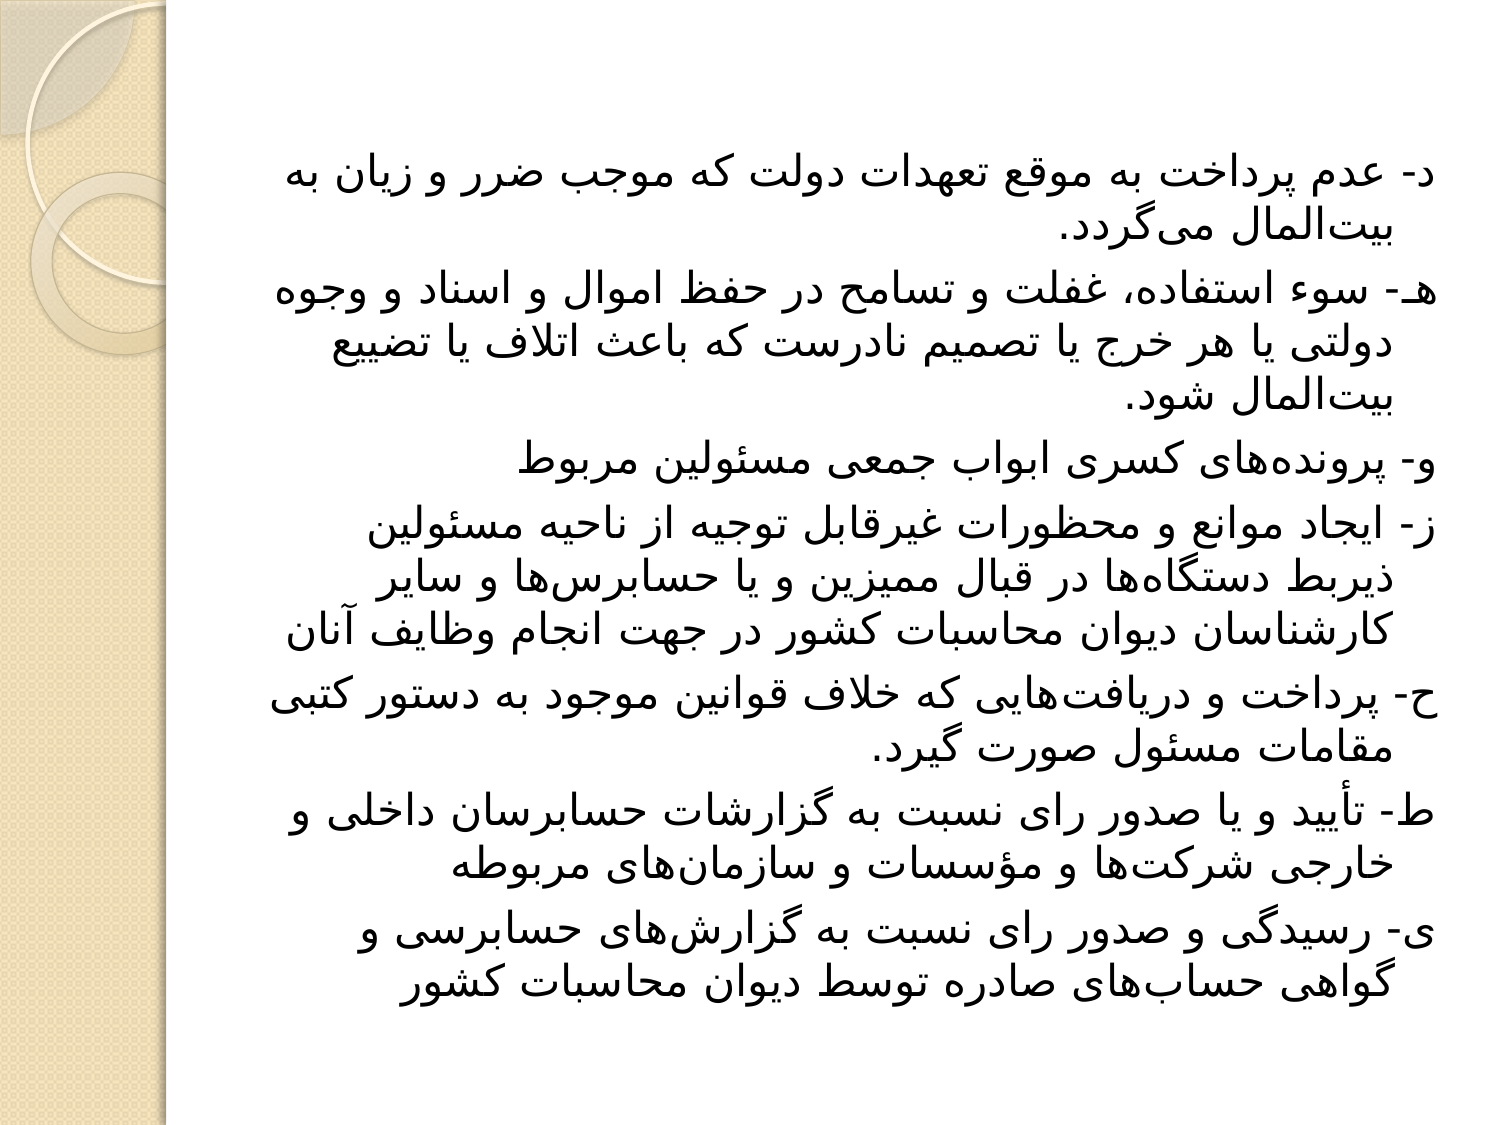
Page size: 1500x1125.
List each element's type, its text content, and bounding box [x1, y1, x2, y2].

list د- عدم پرداخت به موقع تعهدات دولت که موجب ضرر و زیان به بیت‌المال می‌گردد. هـ- سوء استفاده، غفلت و تسامح در حفظ اموال و اسناد و وجوه دولتی یا هر خرج یا تصمیم نادرست که باعث اتلاف یا تضییع بیت‌المال شود. و- پرونده‌های کسری ابواب جمعی مسئولین مربوط ز- ایجاد موانع و محظورات غیرقابل توجیه از ناحیه مسئولین ذیربط دستگاه‌ها در قبال ممیزین و یا حسابرس‌ها و سایر کارشناسان دیوان محاسبات کشور در جهت انجام وظایف آنان ح- پرداخت و دریافت‌هایی که خلاف قوانین موجود به دستور کتبی مقامات مسئول صورت گیرد. ط- تأیید و یا صدور رای نسبت به گزارشات حسابرسان داخلی و خارجی شرکت‌ها و مؤسسات و سازمان‌های مربوطه ی- رسیدگی و صدور رای نسبت به گزارش‌های حسابرسی و گواهی حساب‌های صادره توسط دیوان محاسبات کشور [235, 70, 1466, 1025]
